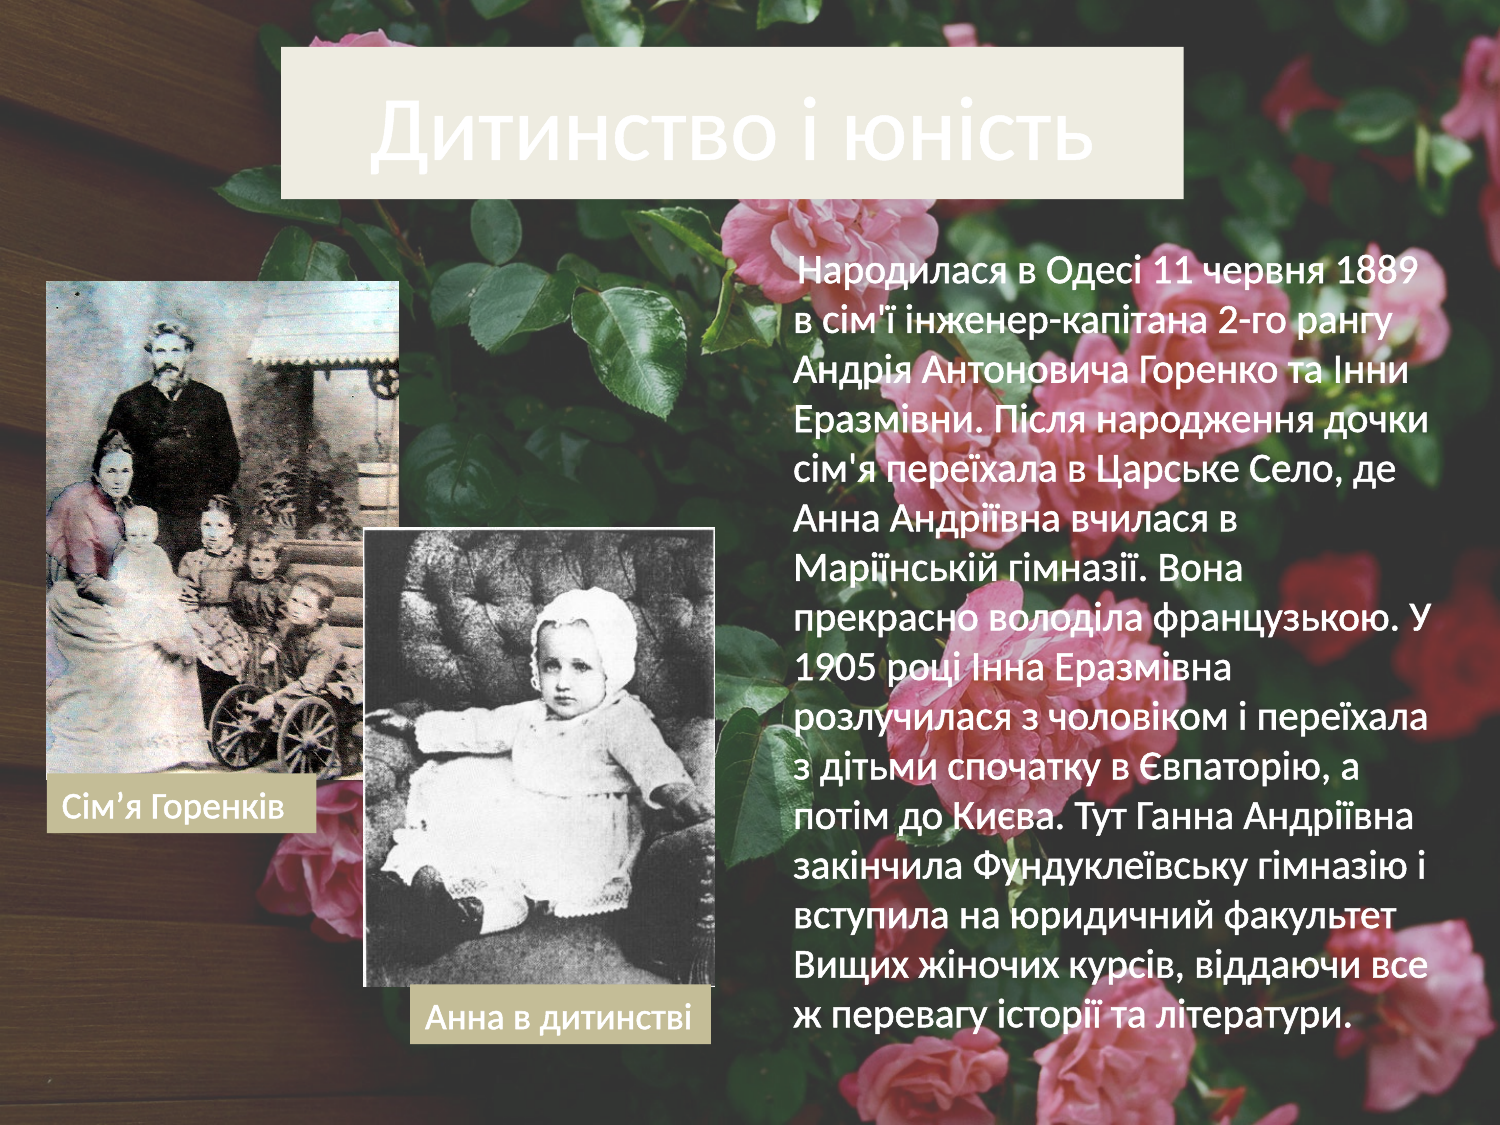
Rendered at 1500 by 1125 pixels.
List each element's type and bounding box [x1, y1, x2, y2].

list [0, 0, 1500, 1125]
picture [46, 280, 716, 987]
